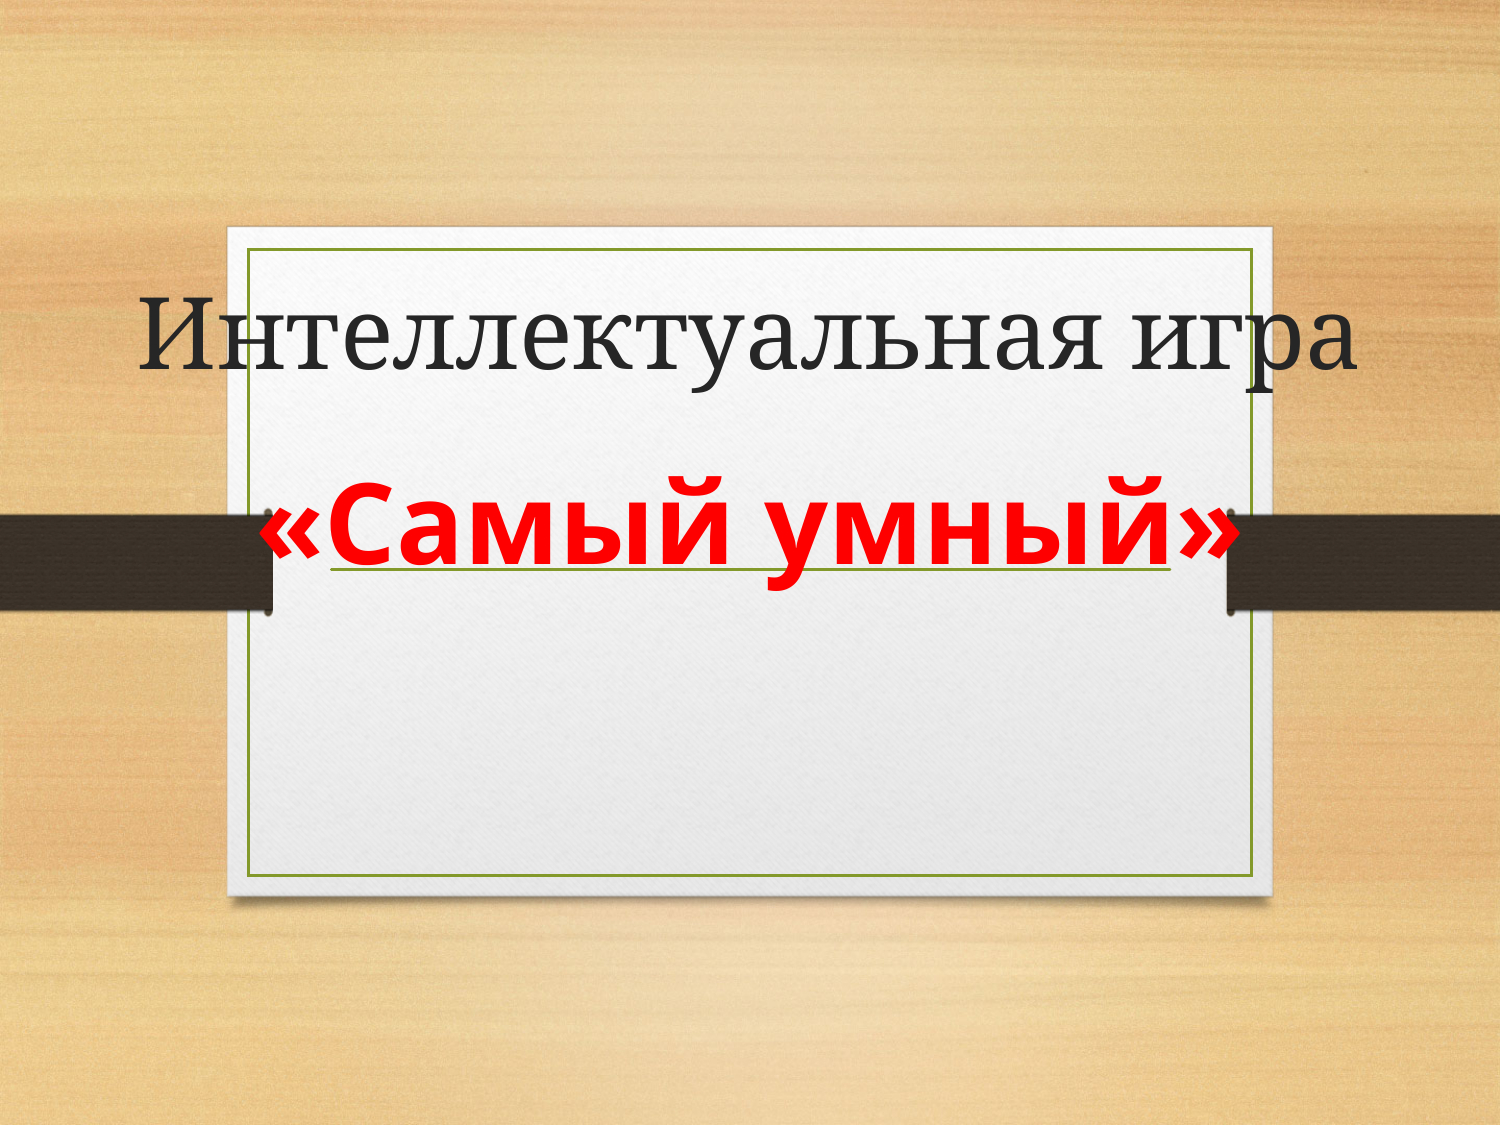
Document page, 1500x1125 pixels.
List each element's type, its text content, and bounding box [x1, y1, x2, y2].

picture [0, 0, 1500, 1125]
subtitle «Самый умный» [225, 444, 1275, 811]
title Интеллектуальная игра [112, 149, 1388, 398]
